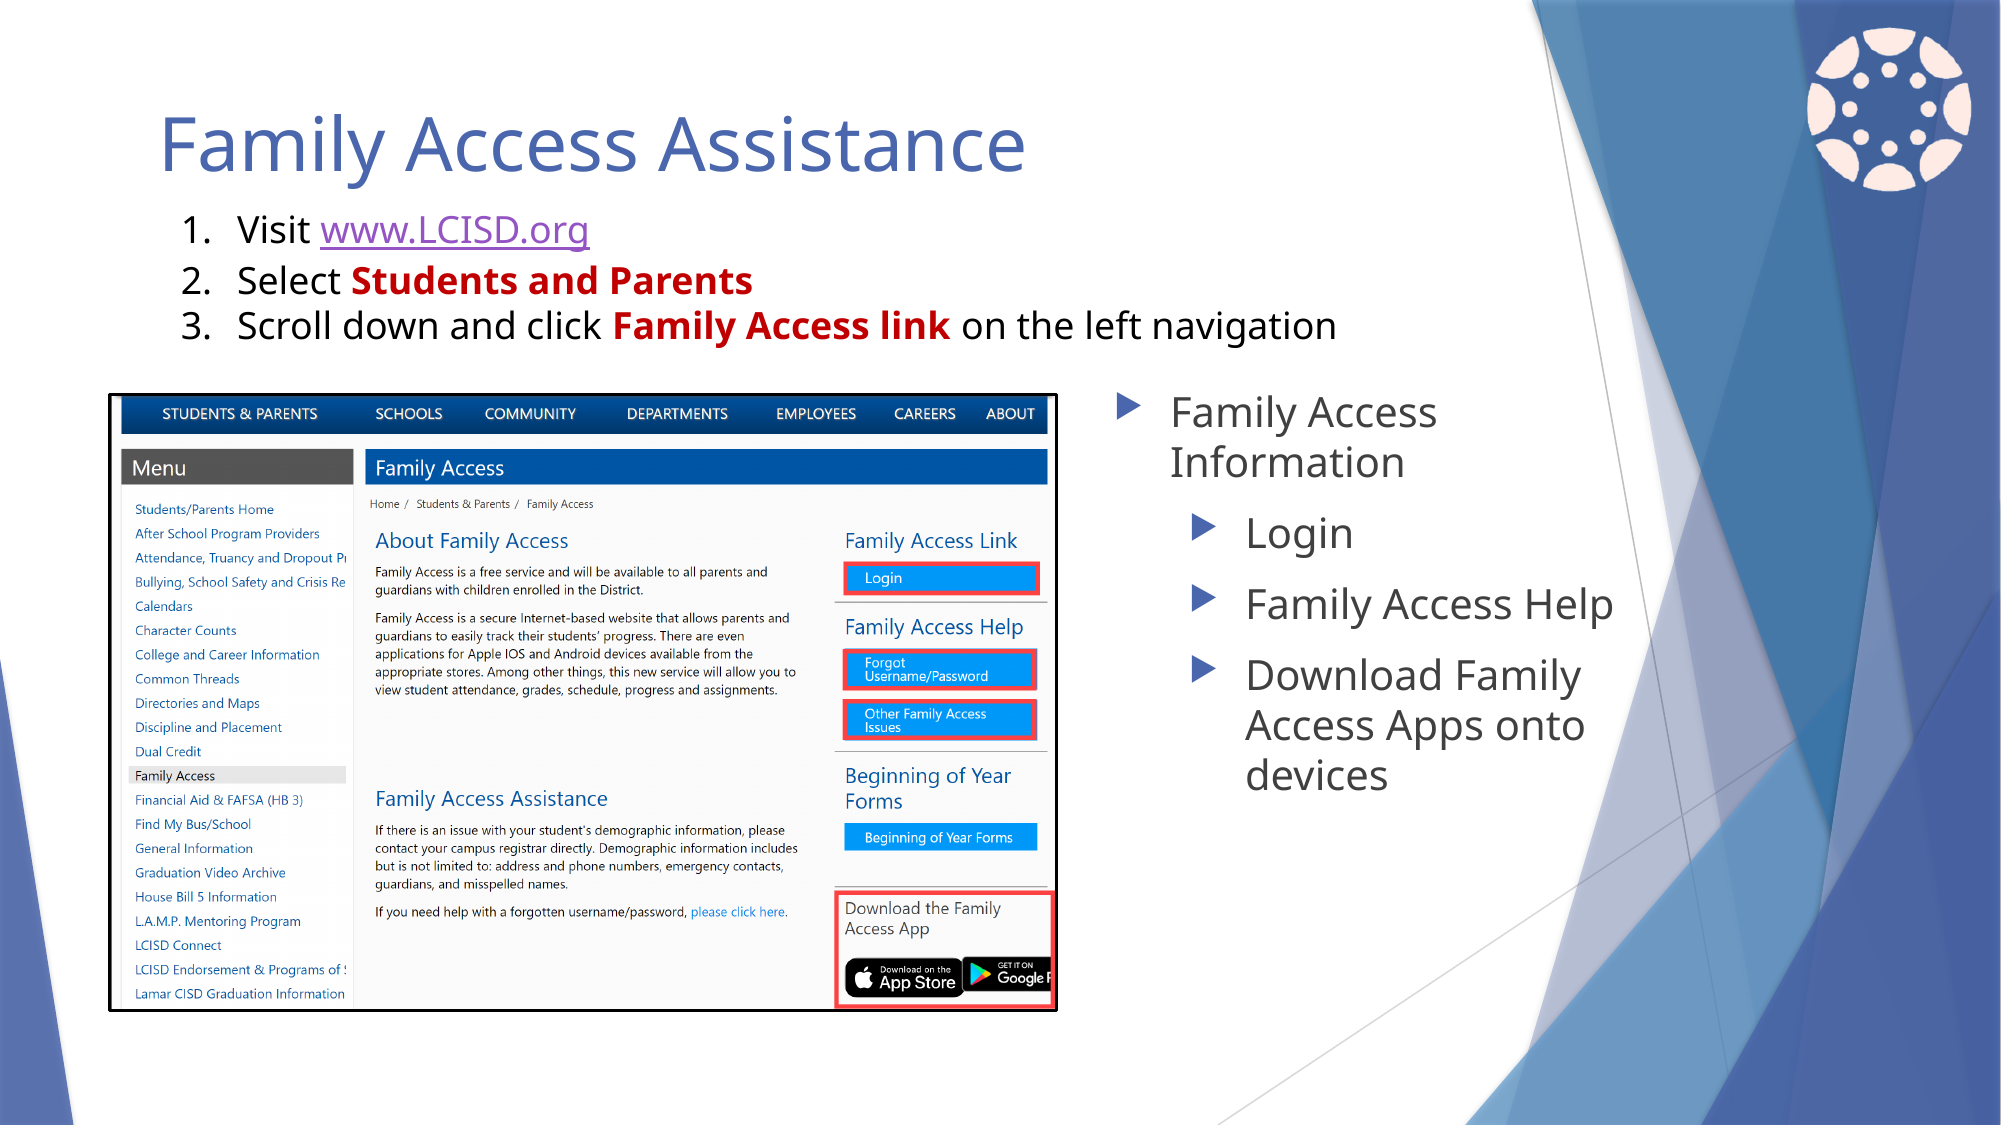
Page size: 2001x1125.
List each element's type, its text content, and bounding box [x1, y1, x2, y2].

text_box Family Access Information Login Family Access Help Download Family Access Apps onto devices [1098, 378, 1630, 889]
text_box Visit www.LCISD.org Select Students and Parents Scroll down and click Family Access link on the left navigation [166, 199, 1532, 355]
picture [1801, 22, 1977, 200]
picture [110, 395, 1056, 1010]
text_box Family Access Assistance [143, 88, 1554, 306]
